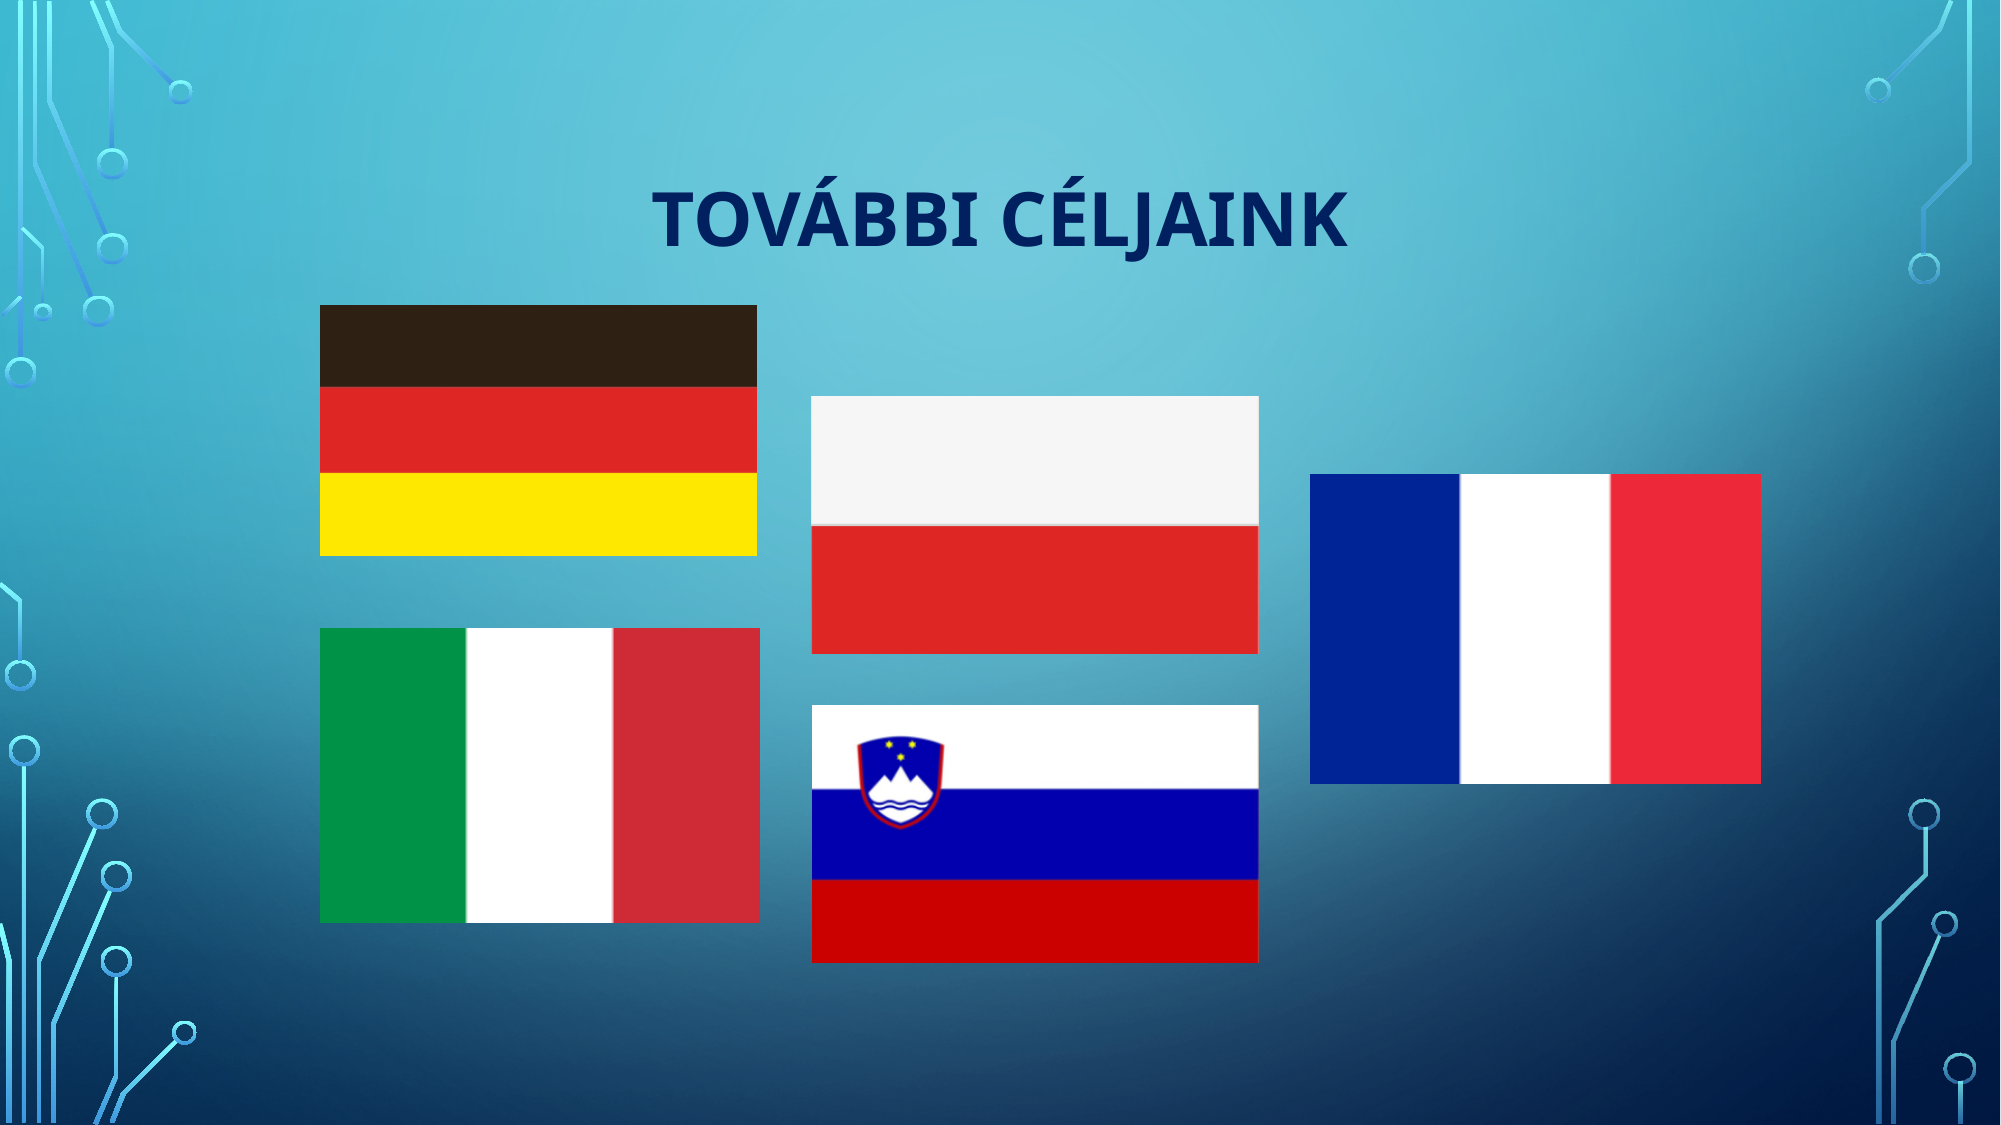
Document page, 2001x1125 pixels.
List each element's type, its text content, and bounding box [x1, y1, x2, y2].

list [320, 304, 757, 556]
picture [320, 628, 760, 923]
title További céljaink [187, 101, 1813, 344]
picture [812, 705, 1260, 963]
picture [810, 395, 1260, 654]
picture [1310, 473, 1761, 785]
